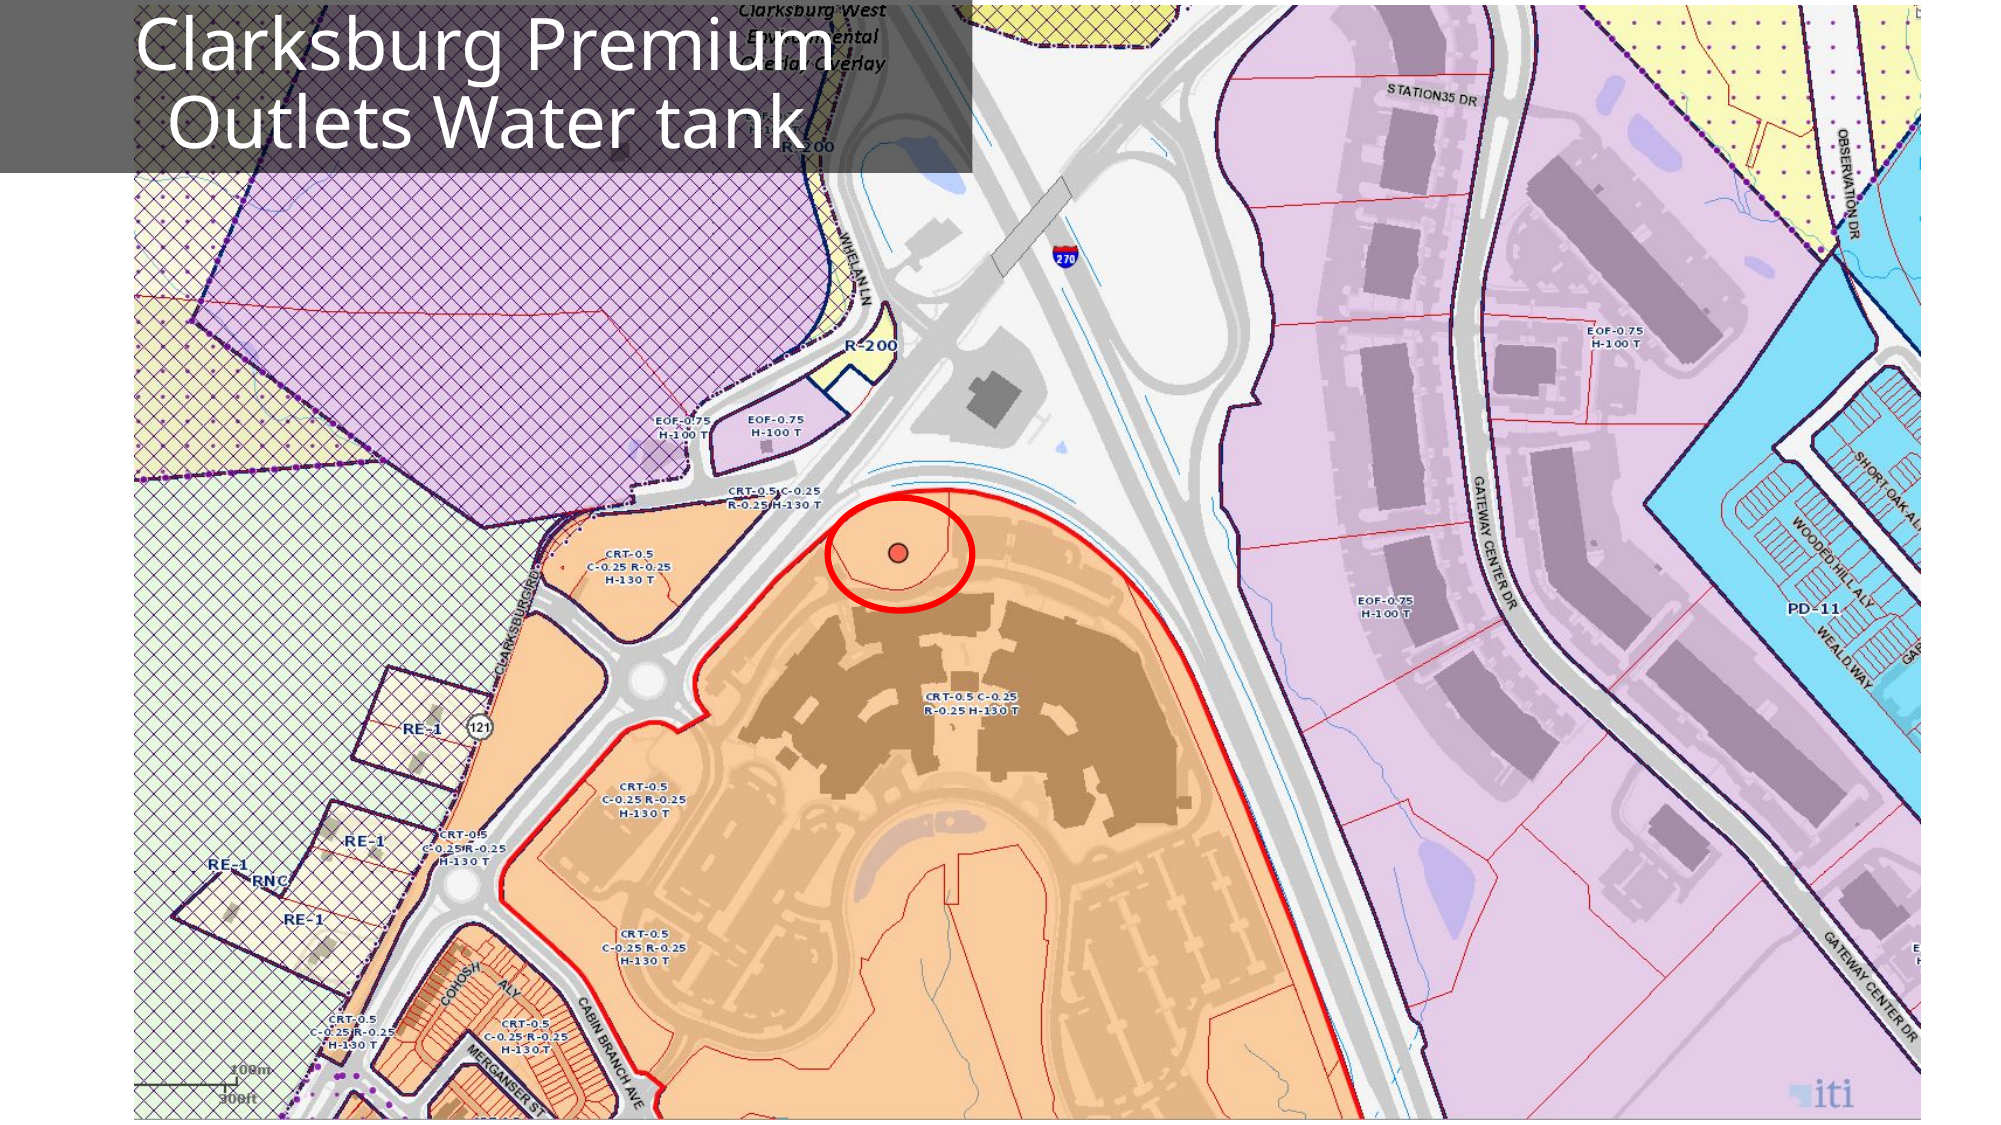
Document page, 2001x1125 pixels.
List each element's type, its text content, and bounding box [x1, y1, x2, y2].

picture [134, 5, 1921, 1120]
title Clarksburg Premium Outlets Water tank [0, 0, 973, 173]
